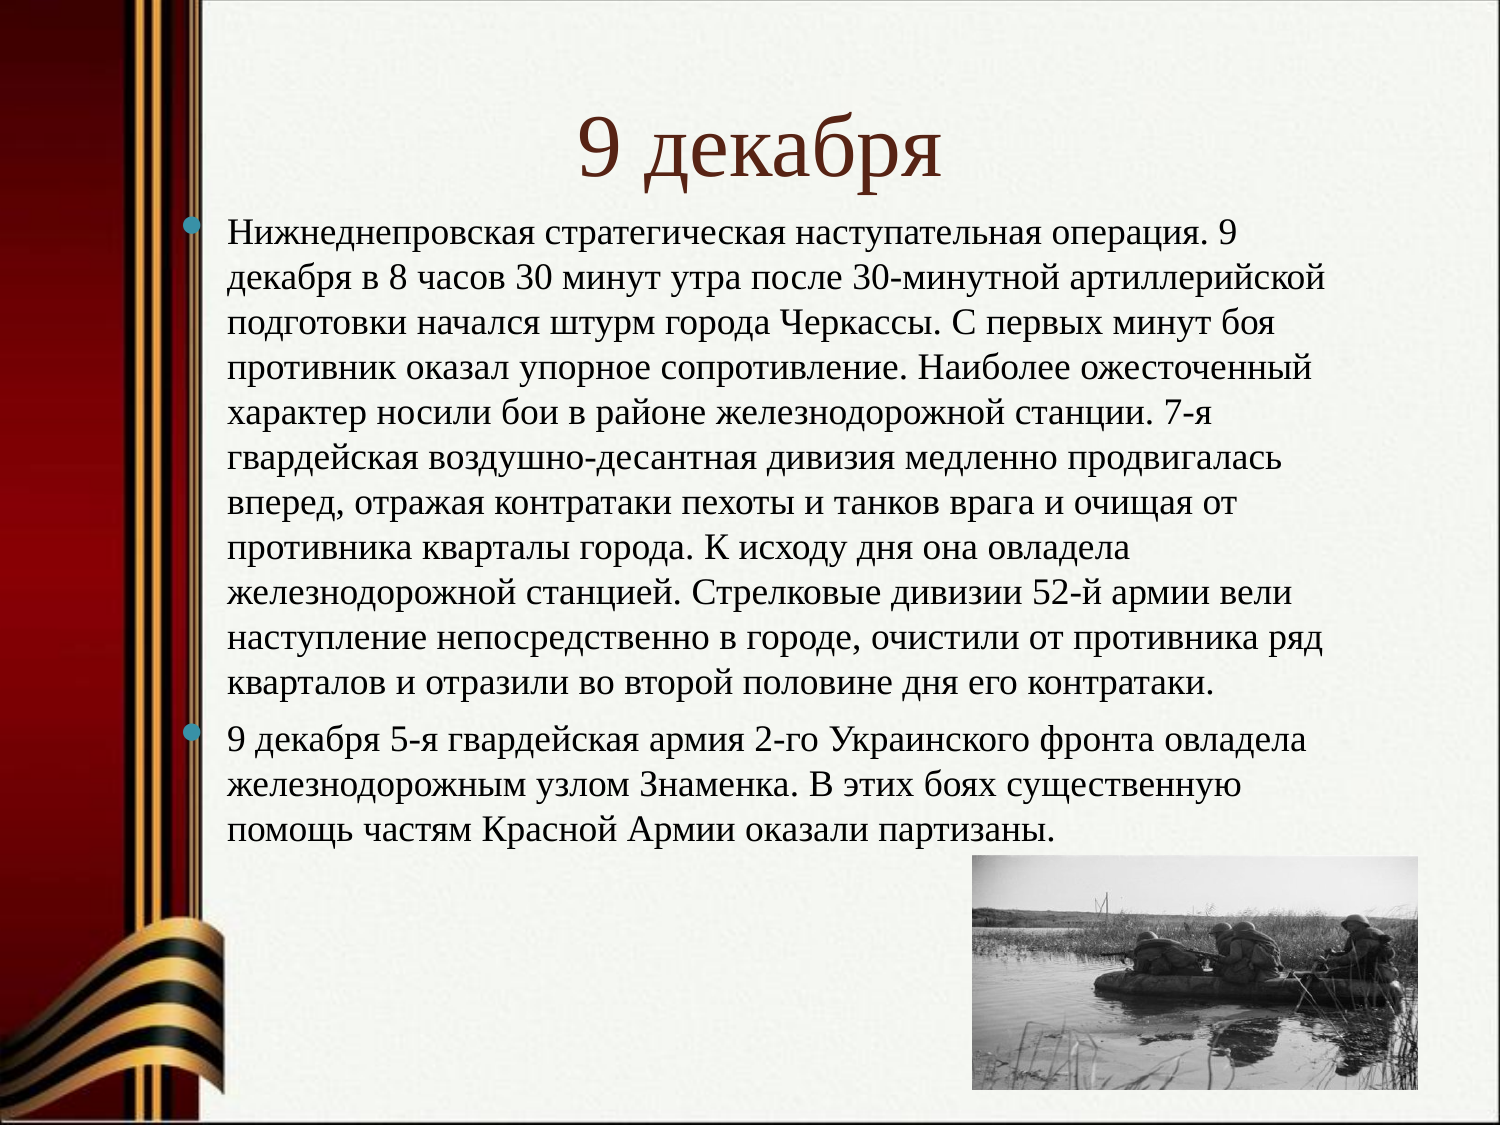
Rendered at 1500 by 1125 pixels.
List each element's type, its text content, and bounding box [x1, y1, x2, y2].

list Нижнеднепровская стратегическая наступательная операция. 9 декабря в 8 часов 30 минут утра после 30-минутной артиллерийской подготовки начался штурм города Черкассы. С первых минут боя противник оказал упорное сопротивление. Наиболее ожесточенный характер носили бои в районе железнодорожной станции. 7-я гвардейская воздушно-десантная дивизия медленно продвигалась вперед, отражая контратаки пехоты и танков врага и очищая от противника кварталы города. К исходу дня она овладела железнодорожной станцией. Стрелковые дивизии 52-й армии вели наступление непосредственно в городе, очистили от противника ряд кварталов и отразили во второй половине дня его контратаки. 9 декабря 5-я гвардейская армия 2-го Украинского фронта овладела железнодорожным узлом Знаменка. В этих боях существенную помощь частям Красной Армии оказали партизаны. [152, 199, 1383, 987]
title 9 декабря [562, 46, 1500, 235]
picture [0, 0, 1500, 1125]
